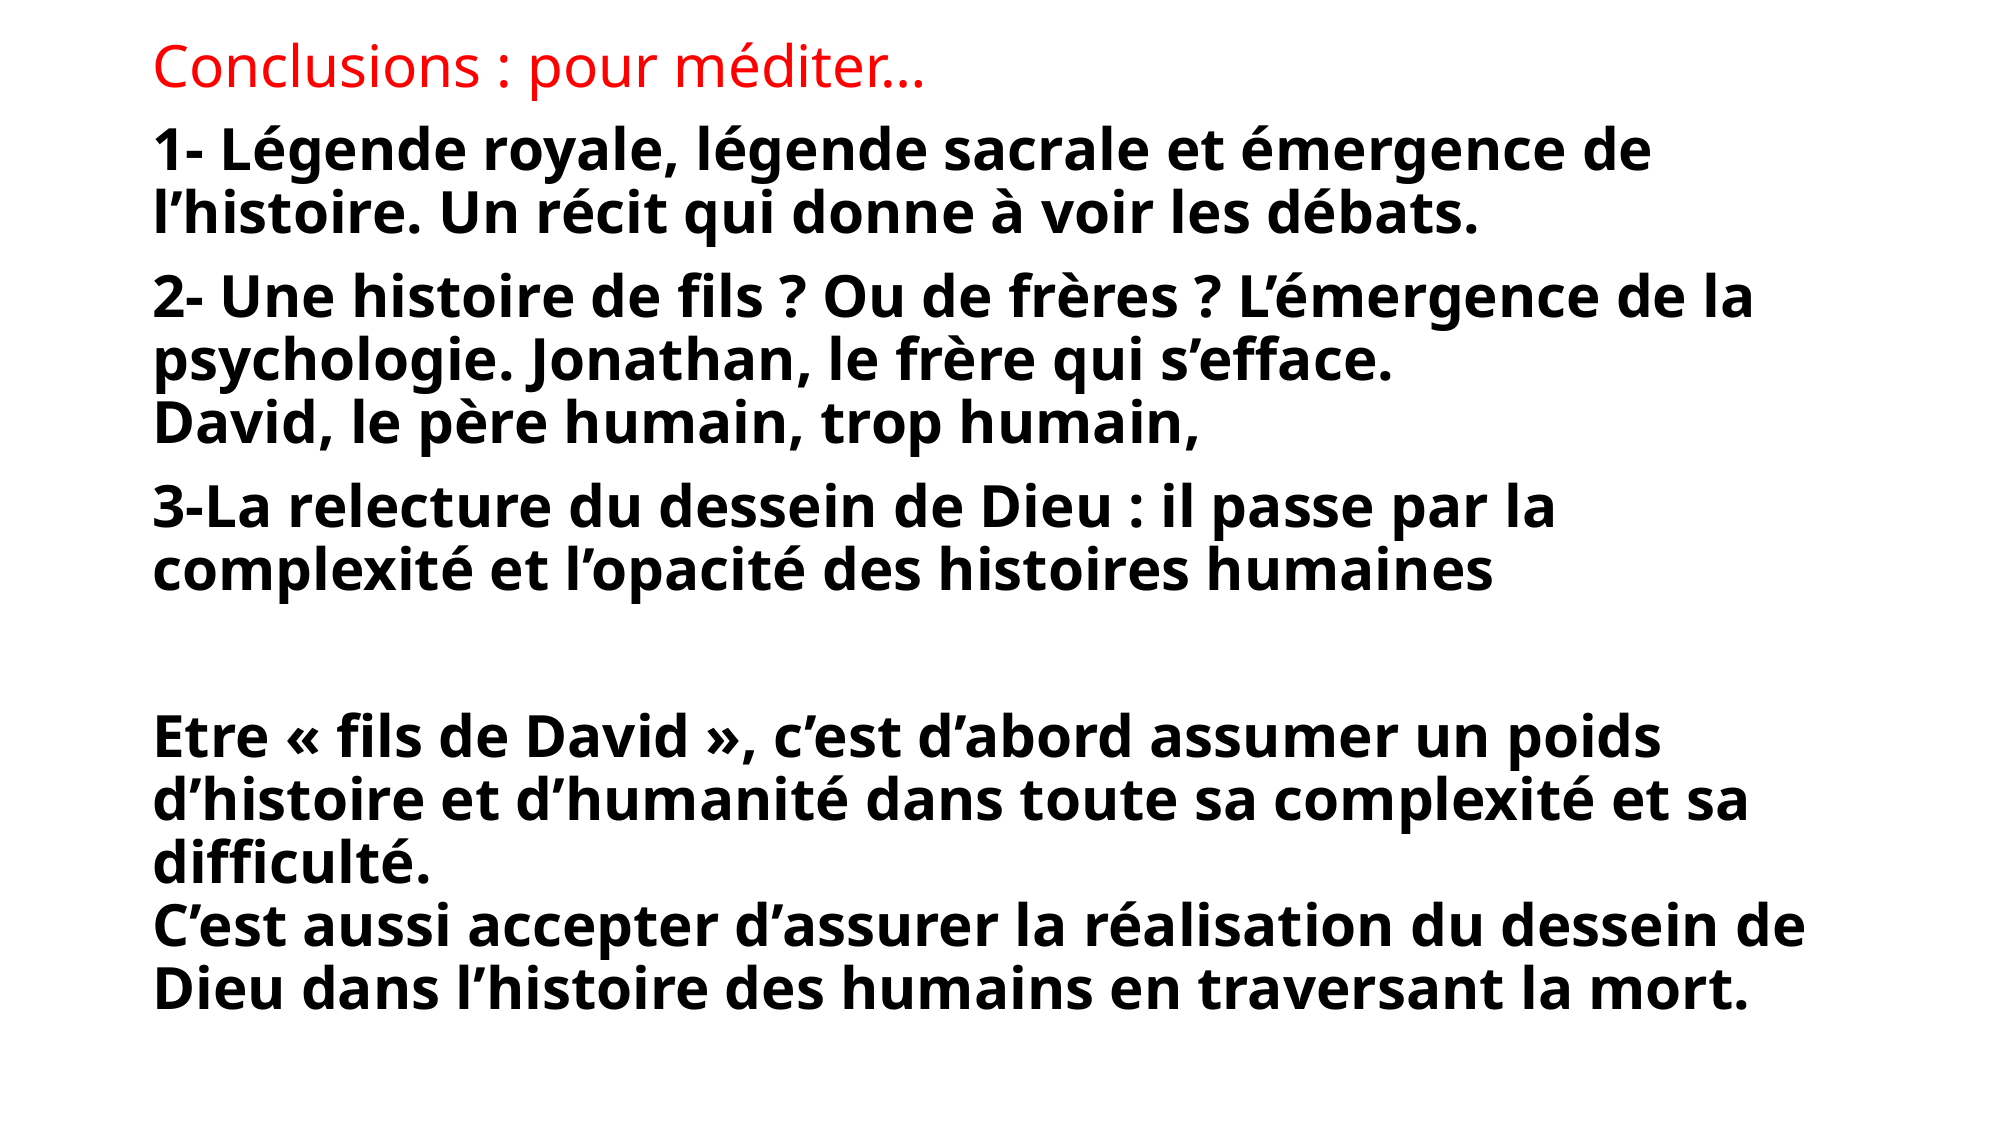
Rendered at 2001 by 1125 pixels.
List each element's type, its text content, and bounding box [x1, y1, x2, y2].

list Conclusions : pour méditer… 1- Légende royale, légende sacrale et émergence de l’histoire. Un récit qui donne à voir les débats. 2- Une histoire de fils ? Ou de frères ? L’émergence de la psychologie. Jonathan, le frère qui s’efface. David, le père humain, trop humain, 3-La relecture du dessein de Dieu : il passe par la complexité et l’opacité des histoires humaines Etre « fils de David », c’est d’abord assumer un poids d’histoire et d’humanité dans toute sa complexité et sa difficulté. C’est aussi accepter d’assurer la réalisation du dessein de Dieu dans l’histoire des humains en traversant la mort. [137, 29, 1863, 1073]
